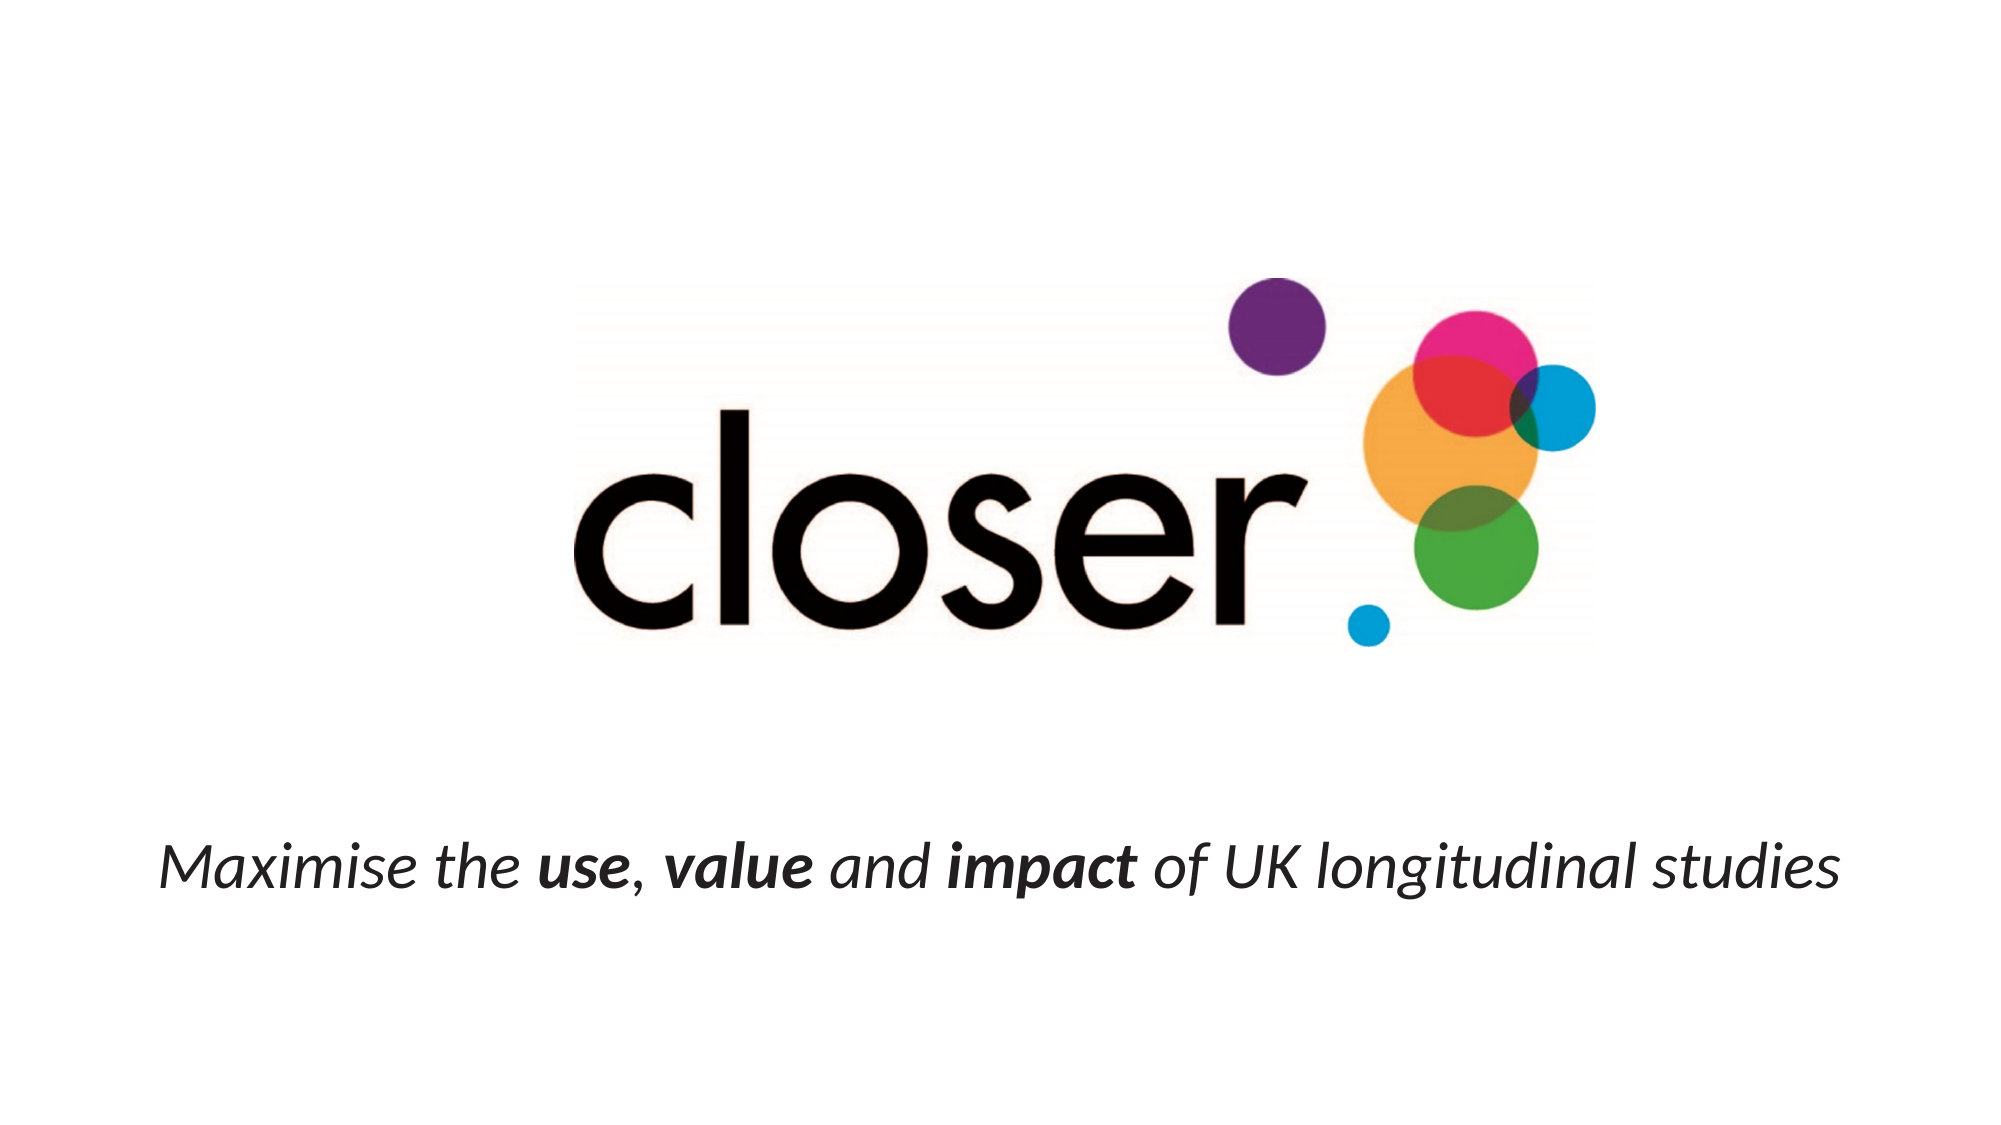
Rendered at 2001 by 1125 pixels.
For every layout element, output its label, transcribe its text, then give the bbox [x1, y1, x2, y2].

text_box Maximise the use, value and impact of UK longitudinal studies [142, 814, 1858, 910]
picture [574, 278, 1596, 647]
